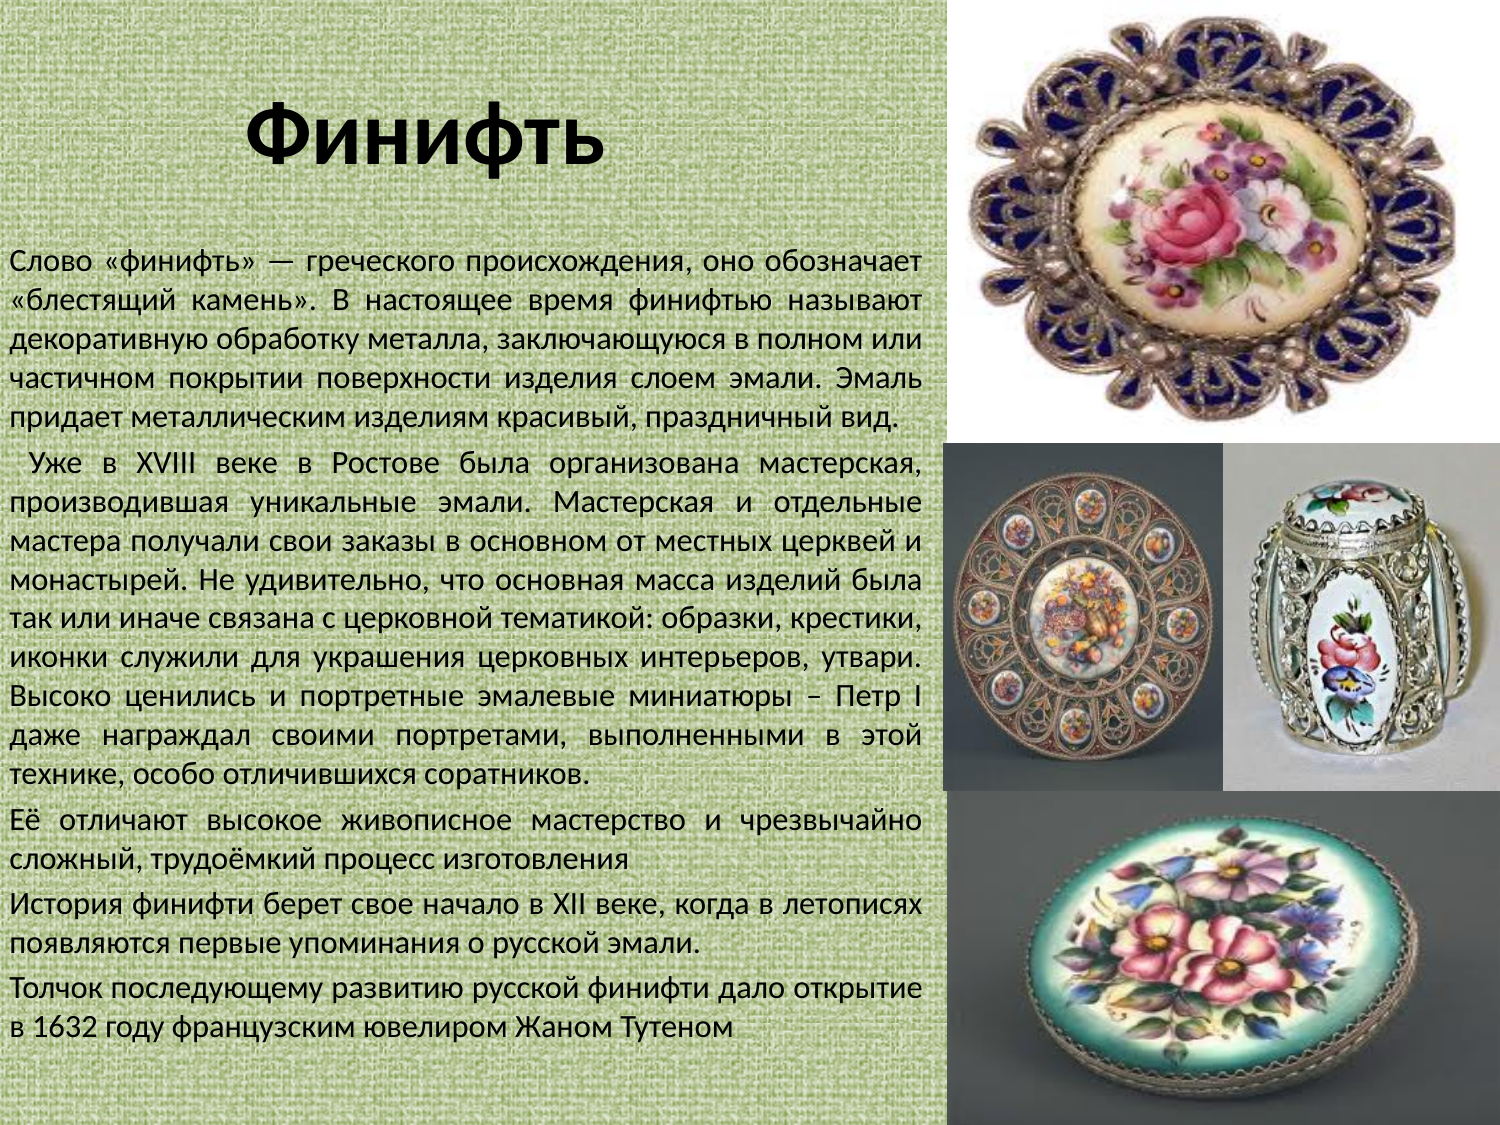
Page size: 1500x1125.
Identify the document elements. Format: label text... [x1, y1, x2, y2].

title Финифть [230, 34, 942, 222]
list Слово «финифть» — греческого происхождения, оно обозначает «блестящий камень». В настоящее время финифтью называют декоративную обработку металла, заключающуюся в полном или частичном покрытии поверхности изделия слоем эмали. Эмаль придает металлическим изделиям красивый, праздничный вид. Уже в XVIII веке в Ростове была организована мастерская, производившая уникальные эмали. Мастерская и отдельные мастера получали свои заказы в основном от местных церквей и монастырей. Не удивительно, что основная масса изделий была так или иначе связана с церковной тематикой: образки, крестики, иконки служили для украшения церковных интерьеров, утвари. Высоко ценились и портретные эмалевые миниатюры – Петр I даже награждал своими портретами, выполненными в этой технике, особо отличившихся соратников. Её отличают высокое живописное мастерство и чрезвычайно сложный, трудоёмкий процесс изготовления История финифти берет свое начало в XII веке, когда в летописях появляются первые упоминания о русской эмали. Толчок последующему развитию русской финифти дало открытие в 1632 году французским ювелиром Жаном Тутеном [0, 231, 939, 1125]
picture [943, 0, 1500, 1125]
